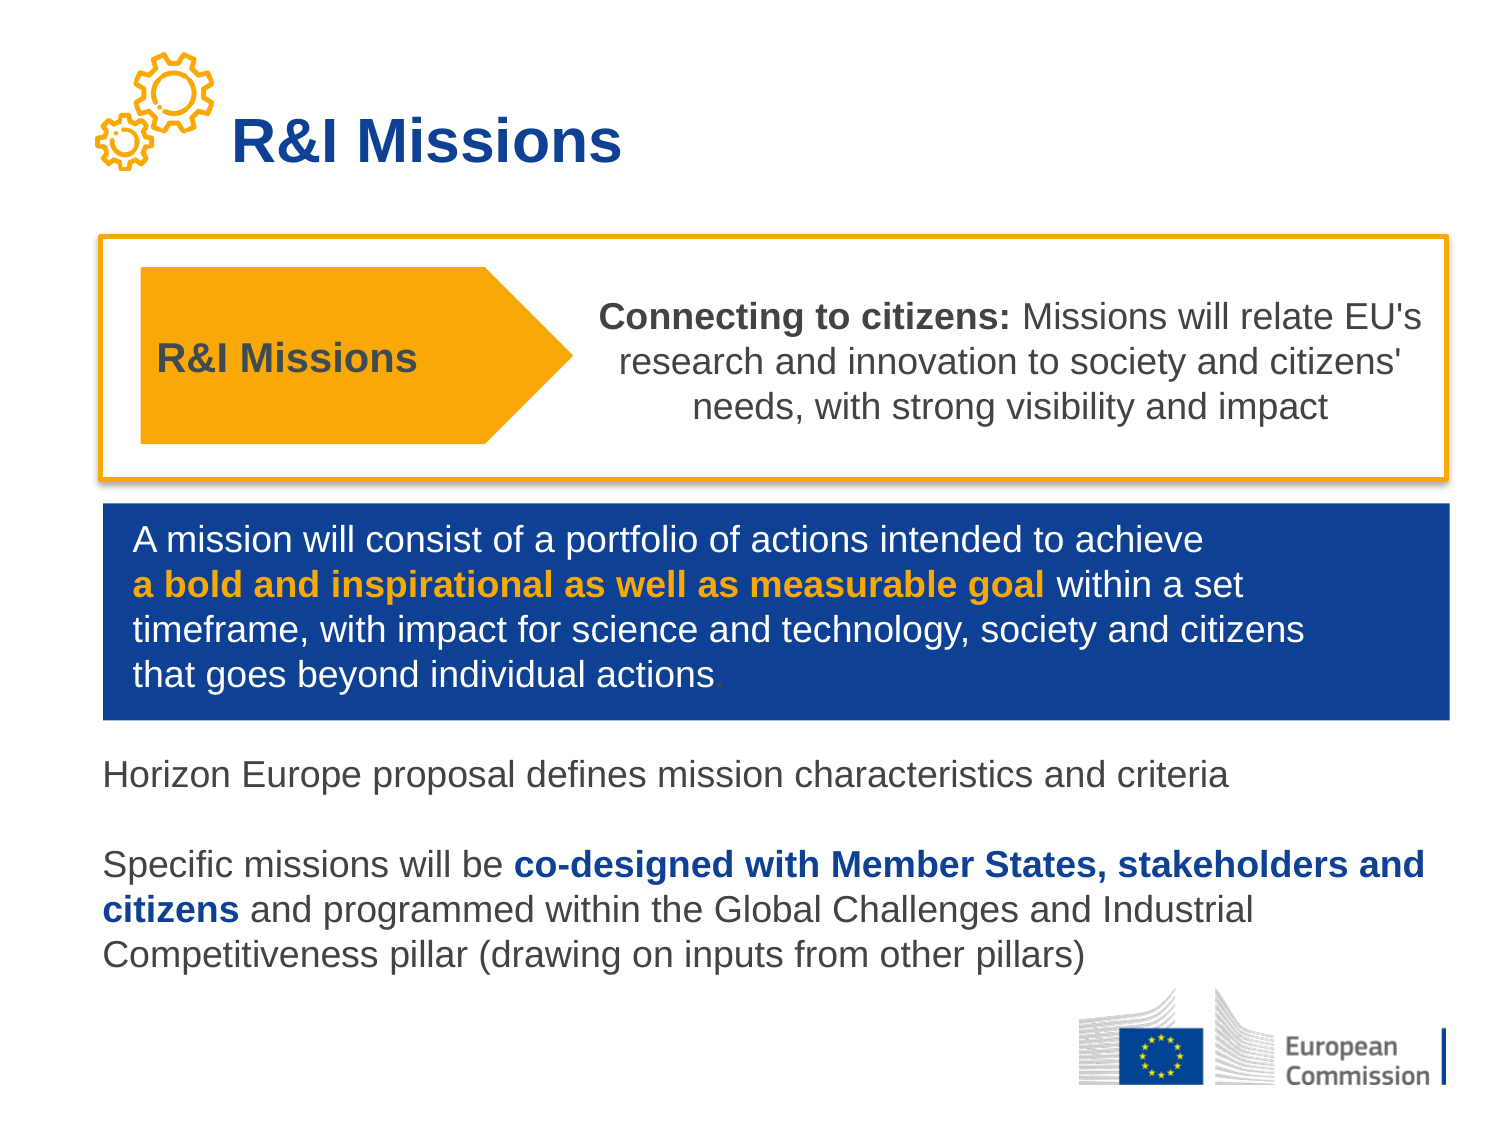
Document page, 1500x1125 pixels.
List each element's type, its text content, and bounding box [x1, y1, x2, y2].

picture [1078, 1027, 1447, 1086]
text_box A mission will consist of a portfolio of actions intended to achieve a bold and inspirational as well as measurable goal within a set timeframe, with impact for science and technology, society and citizens that goes beyond individual actions. [103, 503, 1450, 721]
title R&I Missions [216, 93, 1500, 212]
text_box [140, 266, 1448, 448]
text_box [99, 236, 1448, 480]
text_box Horizon Europe proposal defines mission characteristics and criteria Specific missions will be co-designed with Member States, stakeholders and citizens and programmed within the Global Challenges and Industrial Competitiveness pillar (drawing on inputs from other pillars) [87, 697, 1447, 1027]
picture [94, 52, 214, 171]
